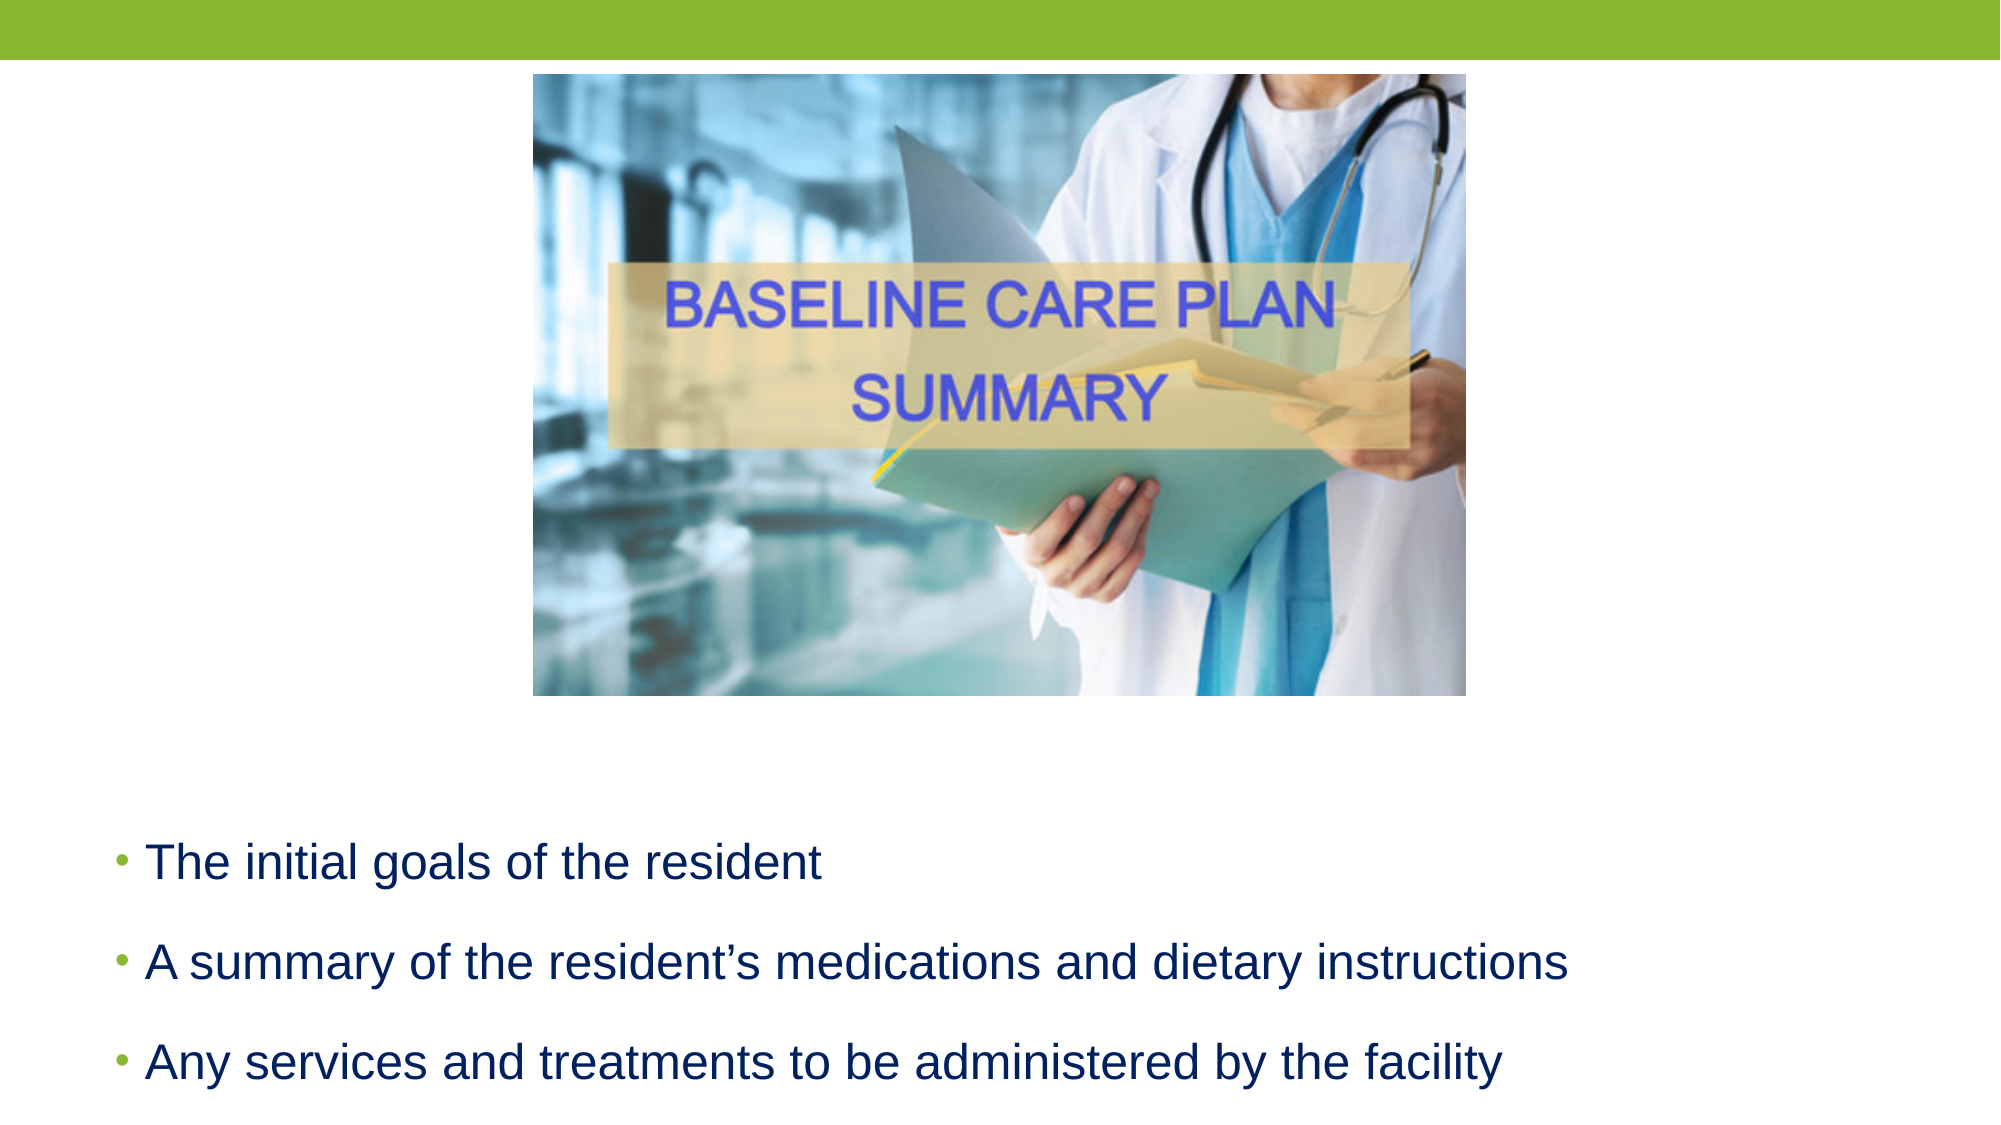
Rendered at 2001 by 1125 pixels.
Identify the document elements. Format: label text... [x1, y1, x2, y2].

picture [533, 74, 1467, 697]
list The initial goals of the resident A summary of the resident’s medications and dietary instructions Any services and treatments to be administered by the facility [99, 792, 1901, 1125]
